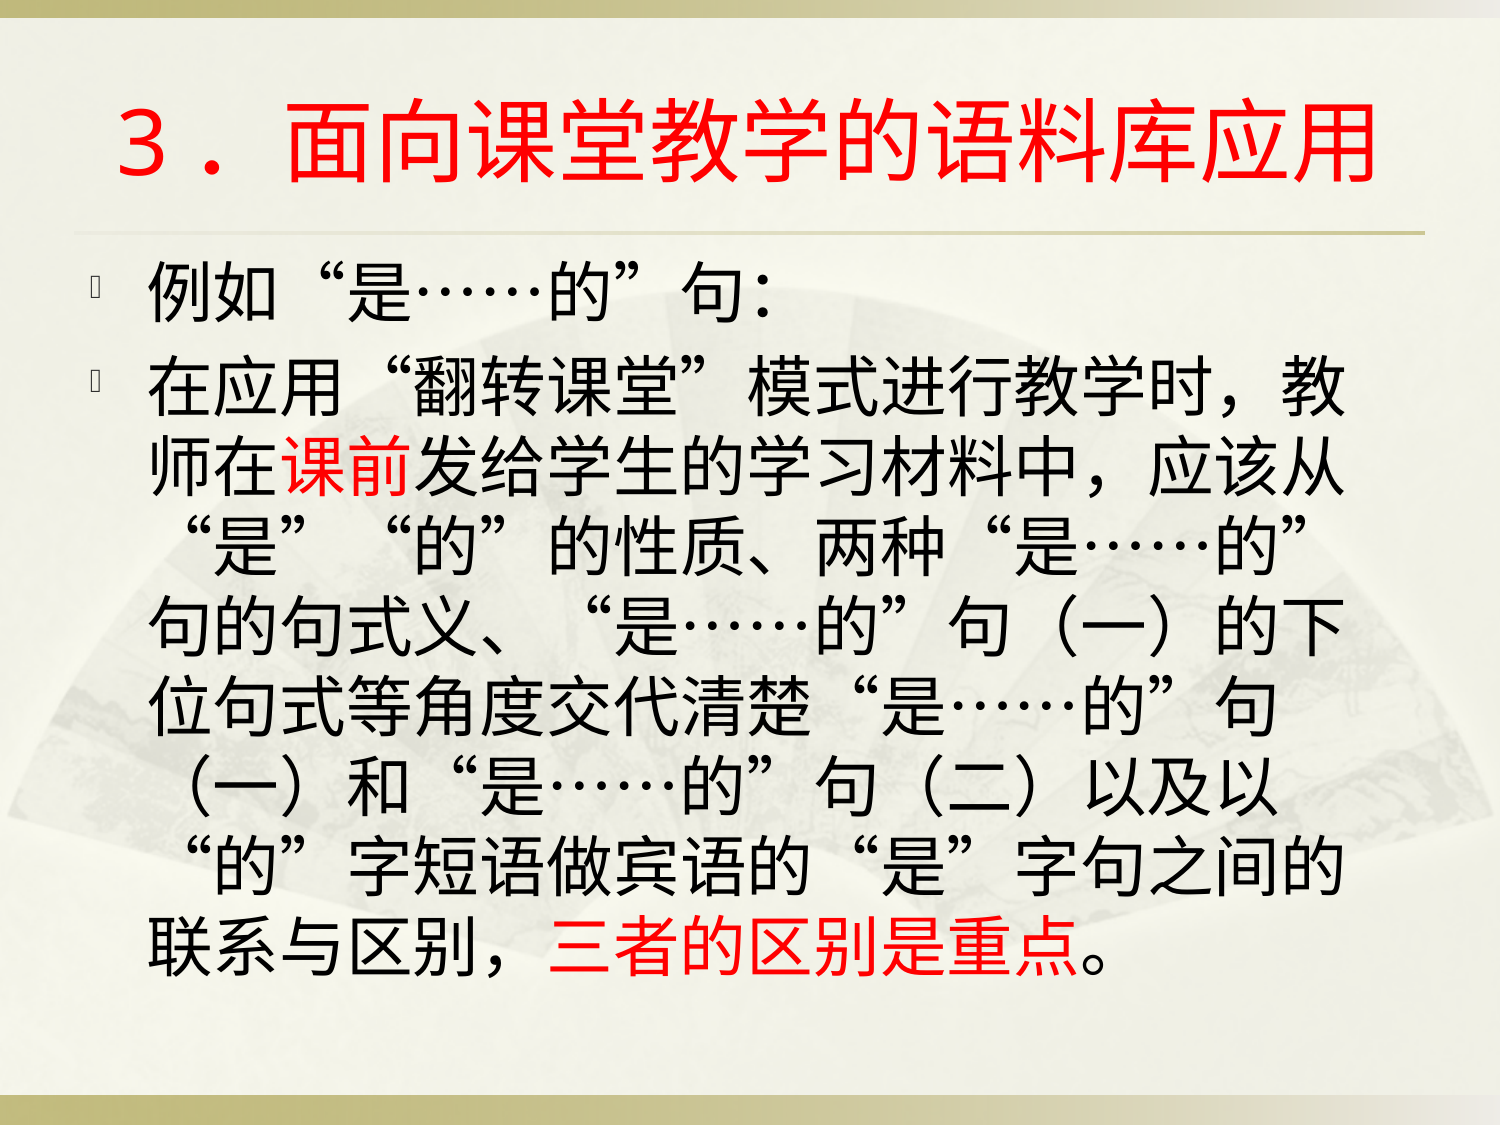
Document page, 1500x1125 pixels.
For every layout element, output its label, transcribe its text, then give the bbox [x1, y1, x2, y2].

title 3．面向课堂教学的语料库应用 [75, 45, 1425, 233]
list 例如“是……的”句： 在应用“翻转课堂”模式进行教学时，教师在课前发给学生的学习材料中，应该从“是”“的”的性质、两种“是……的”句的句式义、“是……的”句（一）的下位句式等角度交代清楚“是……的”句（一）和“是……的”句（二）以及以“的”字短语做宾语的“是”字句之间的联系与区别，三者的区别是重点。 [75, 243, 1425, 1083]
